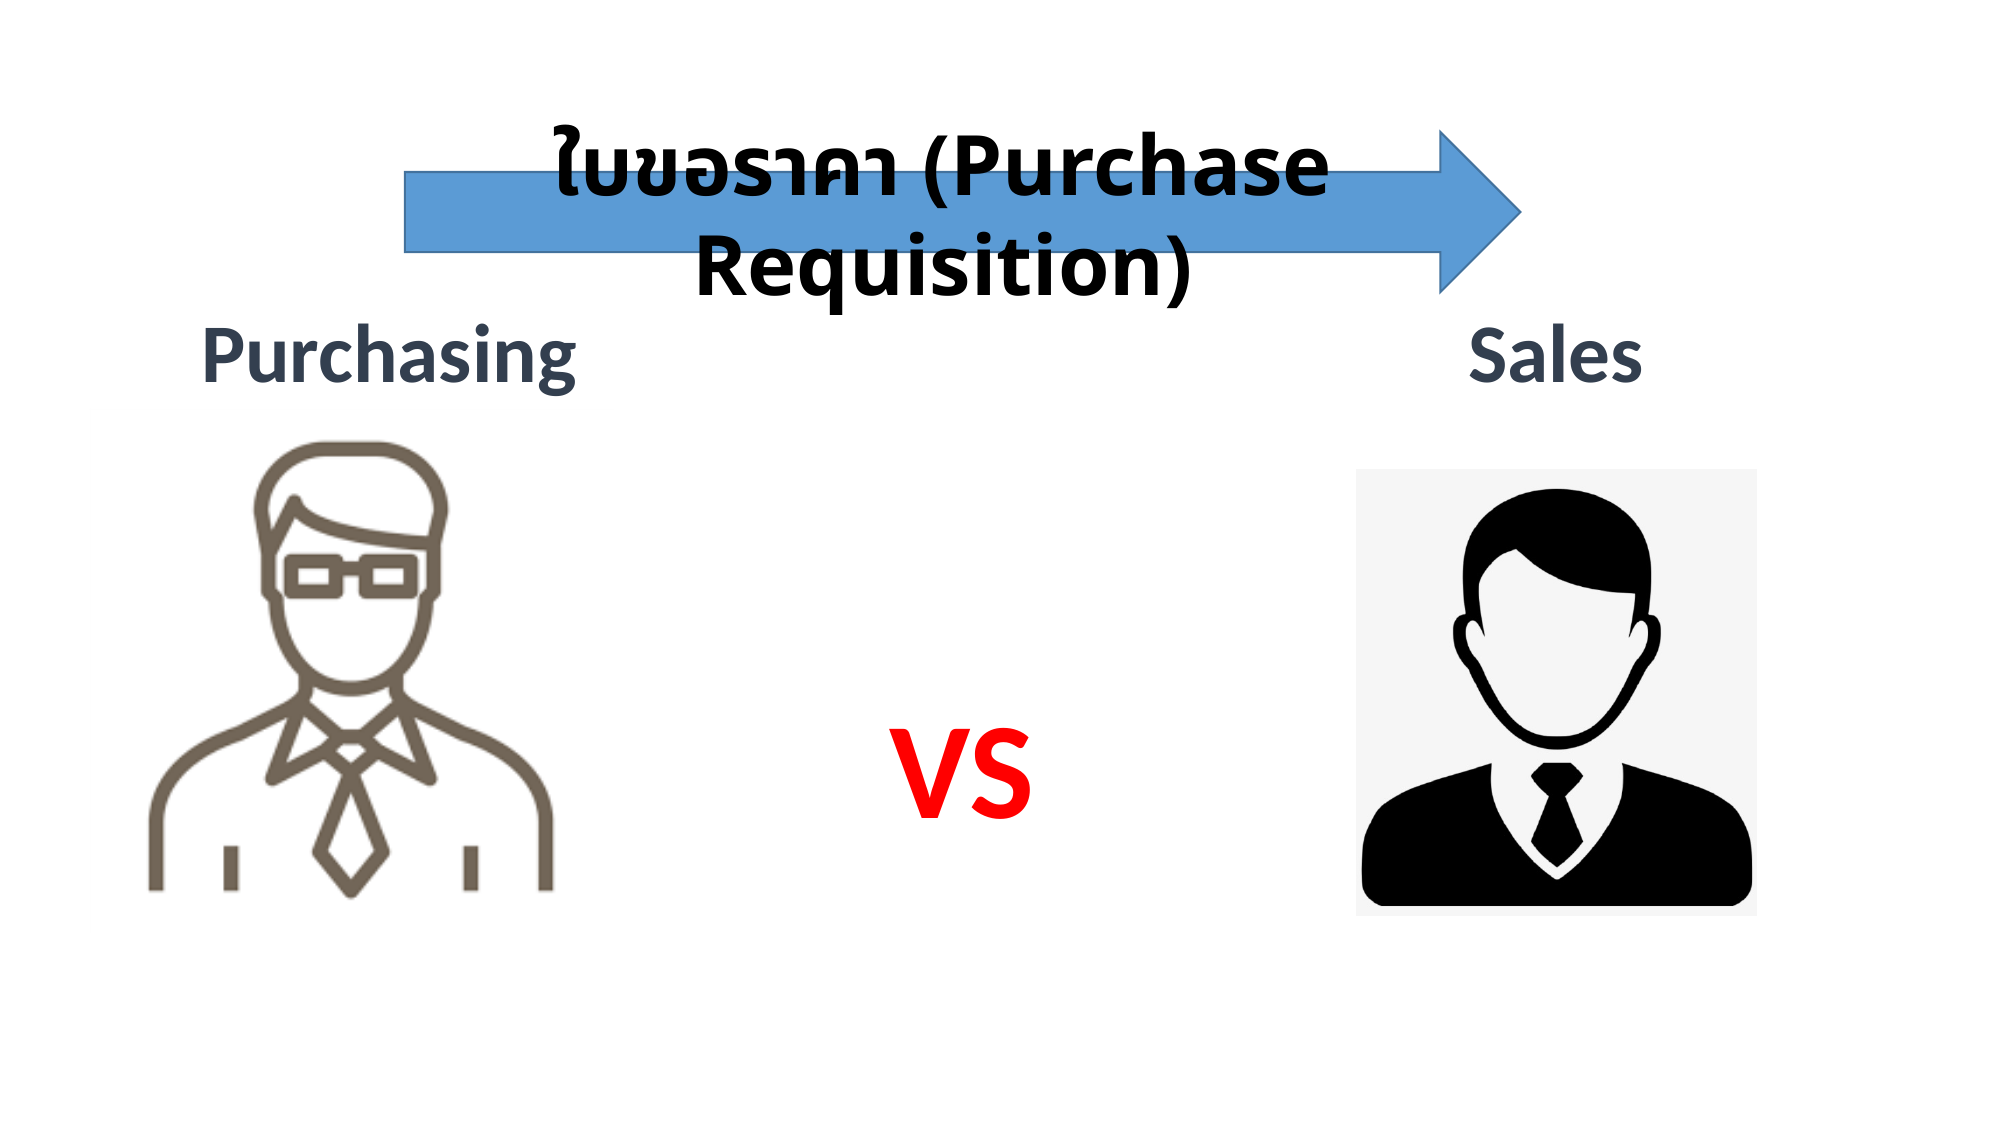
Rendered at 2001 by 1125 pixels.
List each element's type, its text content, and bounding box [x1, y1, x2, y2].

picture [89, 408, 614, 933]
text_box VS [875, 673, 1051, 854]
text_box Purchasing [186, 292, 592, 407]
picture [1356, 469, 1757, 916]
text_box ใบขอราคา (Purchase Requisition) [403, 129, 1522, 295]
text_box Sales [1453, 292, 1660, 407]
